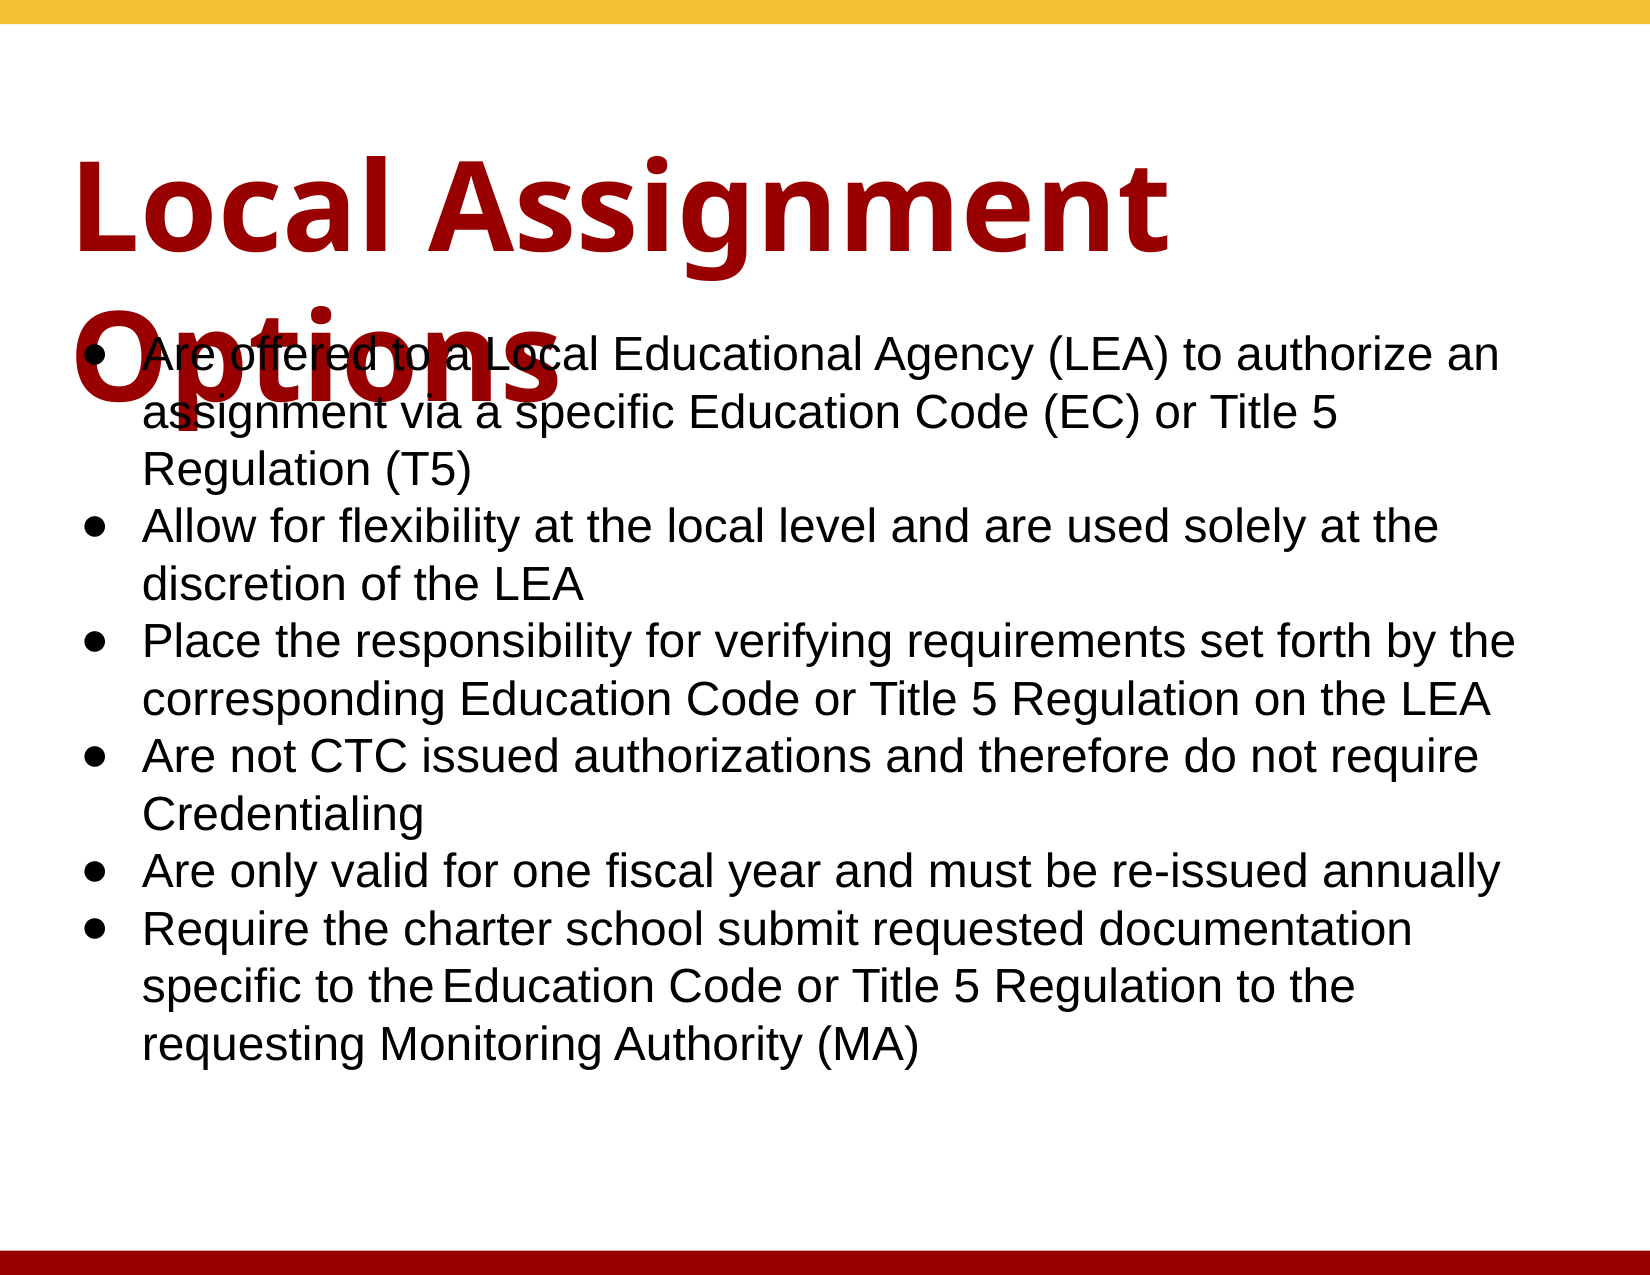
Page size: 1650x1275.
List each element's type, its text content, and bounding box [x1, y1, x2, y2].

text_box Are offered to a Local Educational Agency (LEA) to authorize an assignment via a specific Education Code (EC) or Title 5 Regulation (T5) Allow for flexibility at the local level and are used solely at the discretion of the LEA Place the responsibility for verifying requirements set forth by the corresponding Education Code or Title 5 Regulation on the LEA Are not CTC issued authorizations and therefore do not require Credentialing Are only valid for one fiscal year and must be re-issued annually Require the charter school submit requested documentation specific to the Education Code or Title 5 Regulation to the requesting Monitoring Authority (MA) [66, 221, 1576, 1230]
text_box [833, 153, 1531, 220]
title Local Assignment Options [69, 124, 1474, 221]
